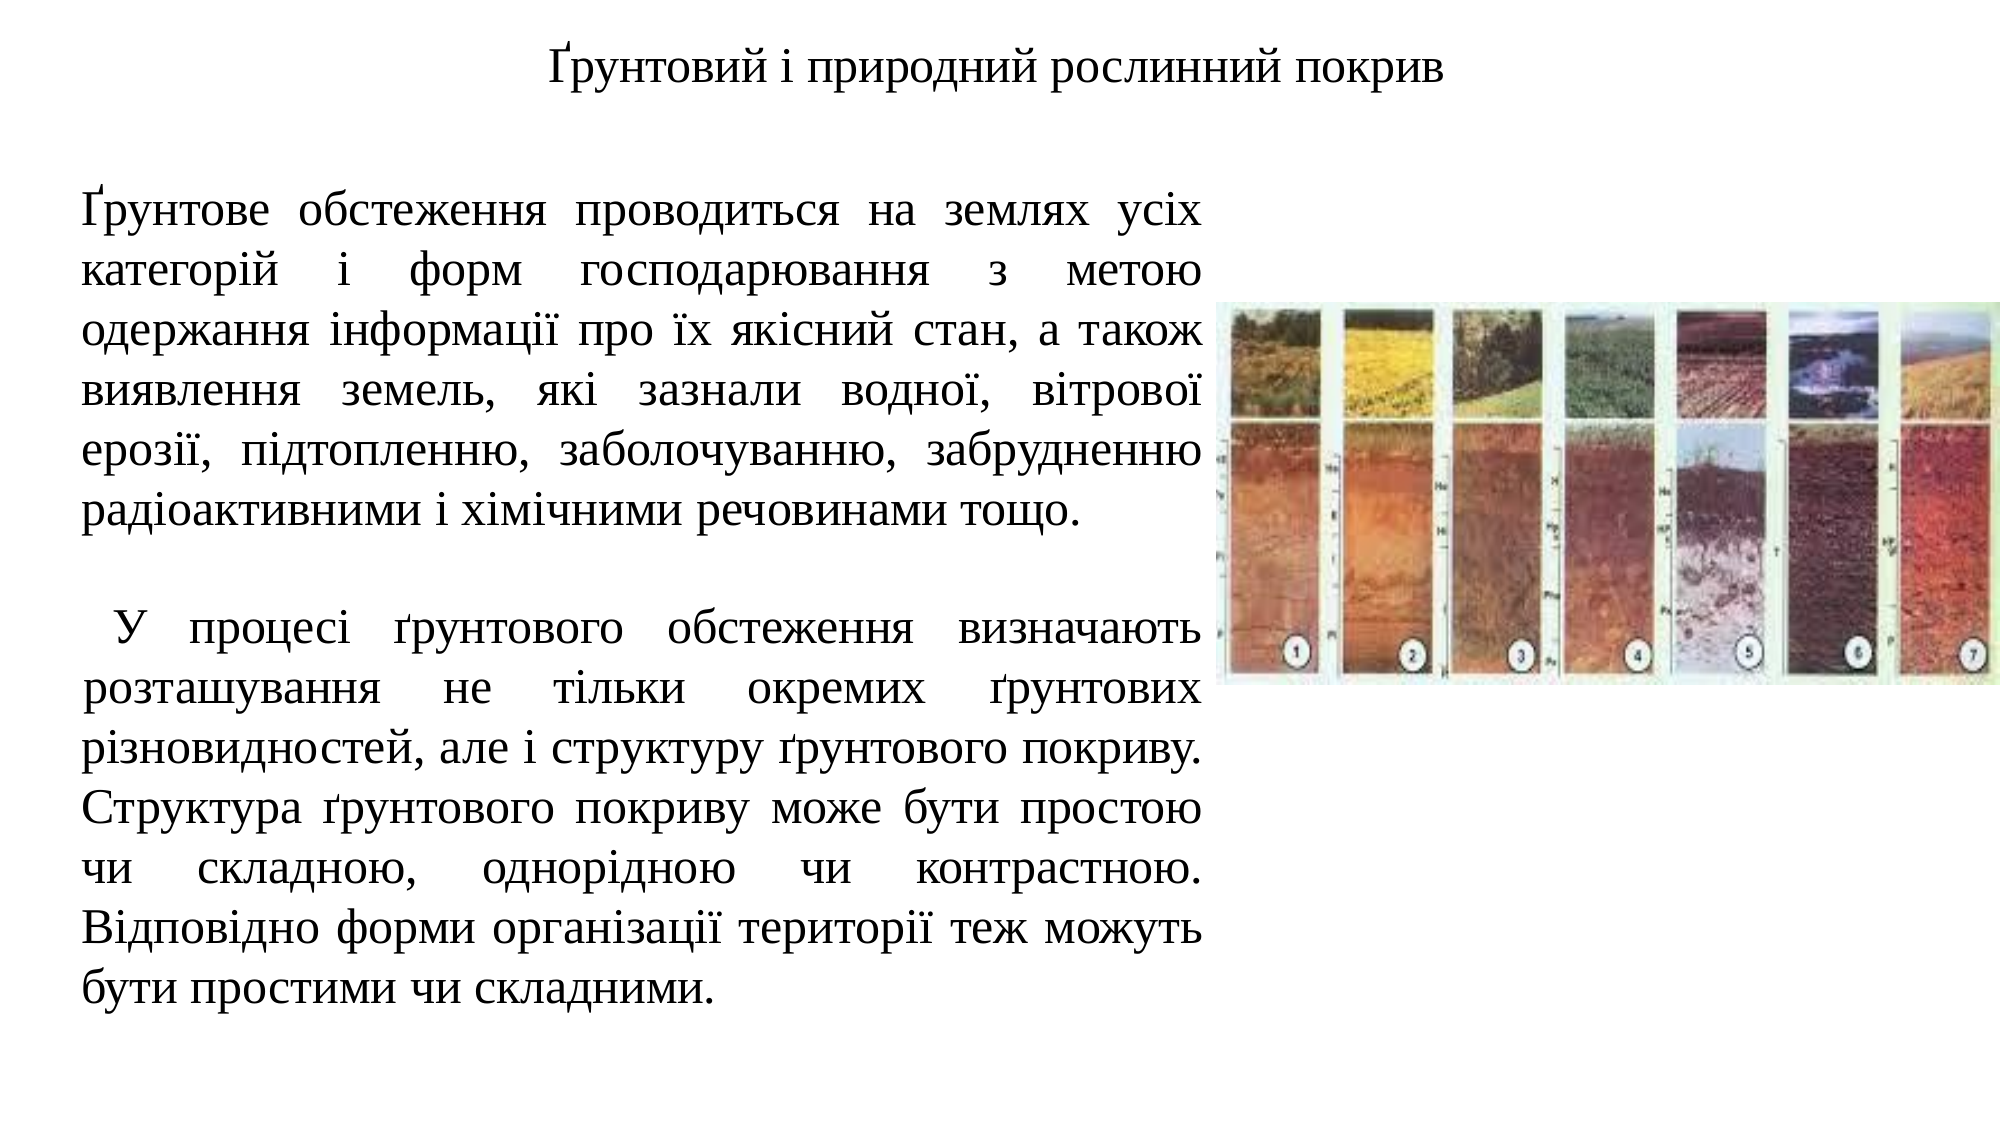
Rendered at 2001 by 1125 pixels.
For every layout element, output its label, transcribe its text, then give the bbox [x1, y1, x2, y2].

text_box У процесі ґрунтового обстеження розташування не тільки окремих [79, 591, 928, 711]
text_box визначають ґрунтових [952, 591, 1203, 711]
text_box Ґрунтовий і природний рослинний покрив Ґрунтове обстеження проводиться на землях усіх категорій і форм господарювання з метою одержання інформації про їх якісний стан, а також виявлення земель, які зазнали водної, вітрової ерозії, підтопленню, заболочуванню, забрудненню радіоактивними і хімічними речовинами тощо. [79, 30, 1454, 536]
picture [1215, 301, 2000, 685]
text_box різновидностей, але і структуру ґрунтового покриву. Структура ґрунтового покриву може бути простою чи складною, однорідною чи контрастною. Відповідно форми організації території теж можуть бути простими чи складними. [79, 711, 1204, 1014]
